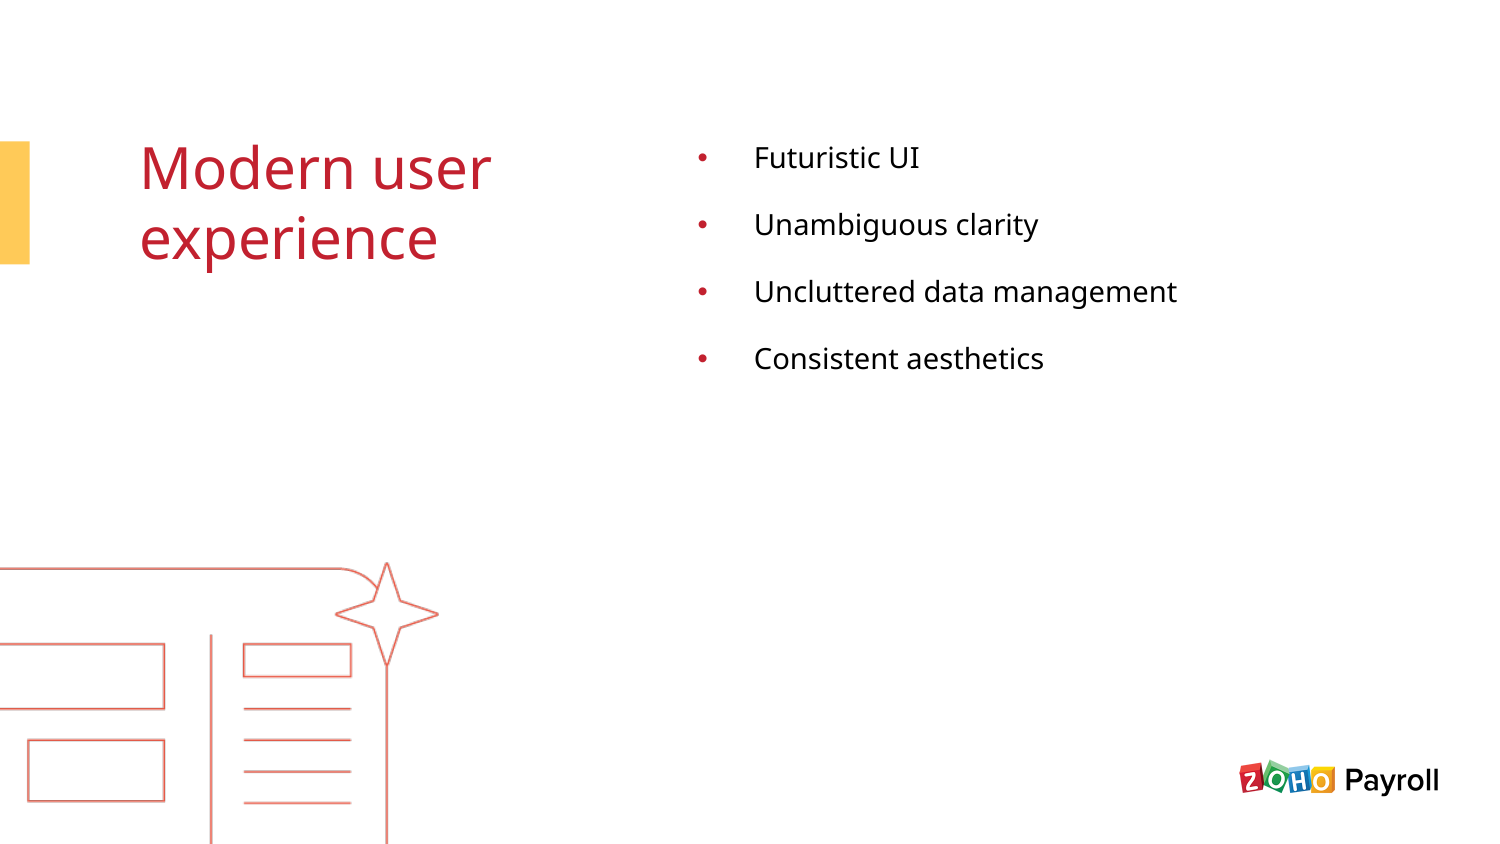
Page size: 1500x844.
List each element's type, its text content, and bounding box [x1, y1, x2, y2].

text_box [0, 141, 30, 265]
picture [0, 500, 453, 844]
text_box Futuristic UI Unambiguous clarity Uncluttered data management Consistent aesthetics [682, 123, 1240, 575]
picture [1238, 759, 1440, 797]
text_box Modern user experience [124, 124, 595, 361]
